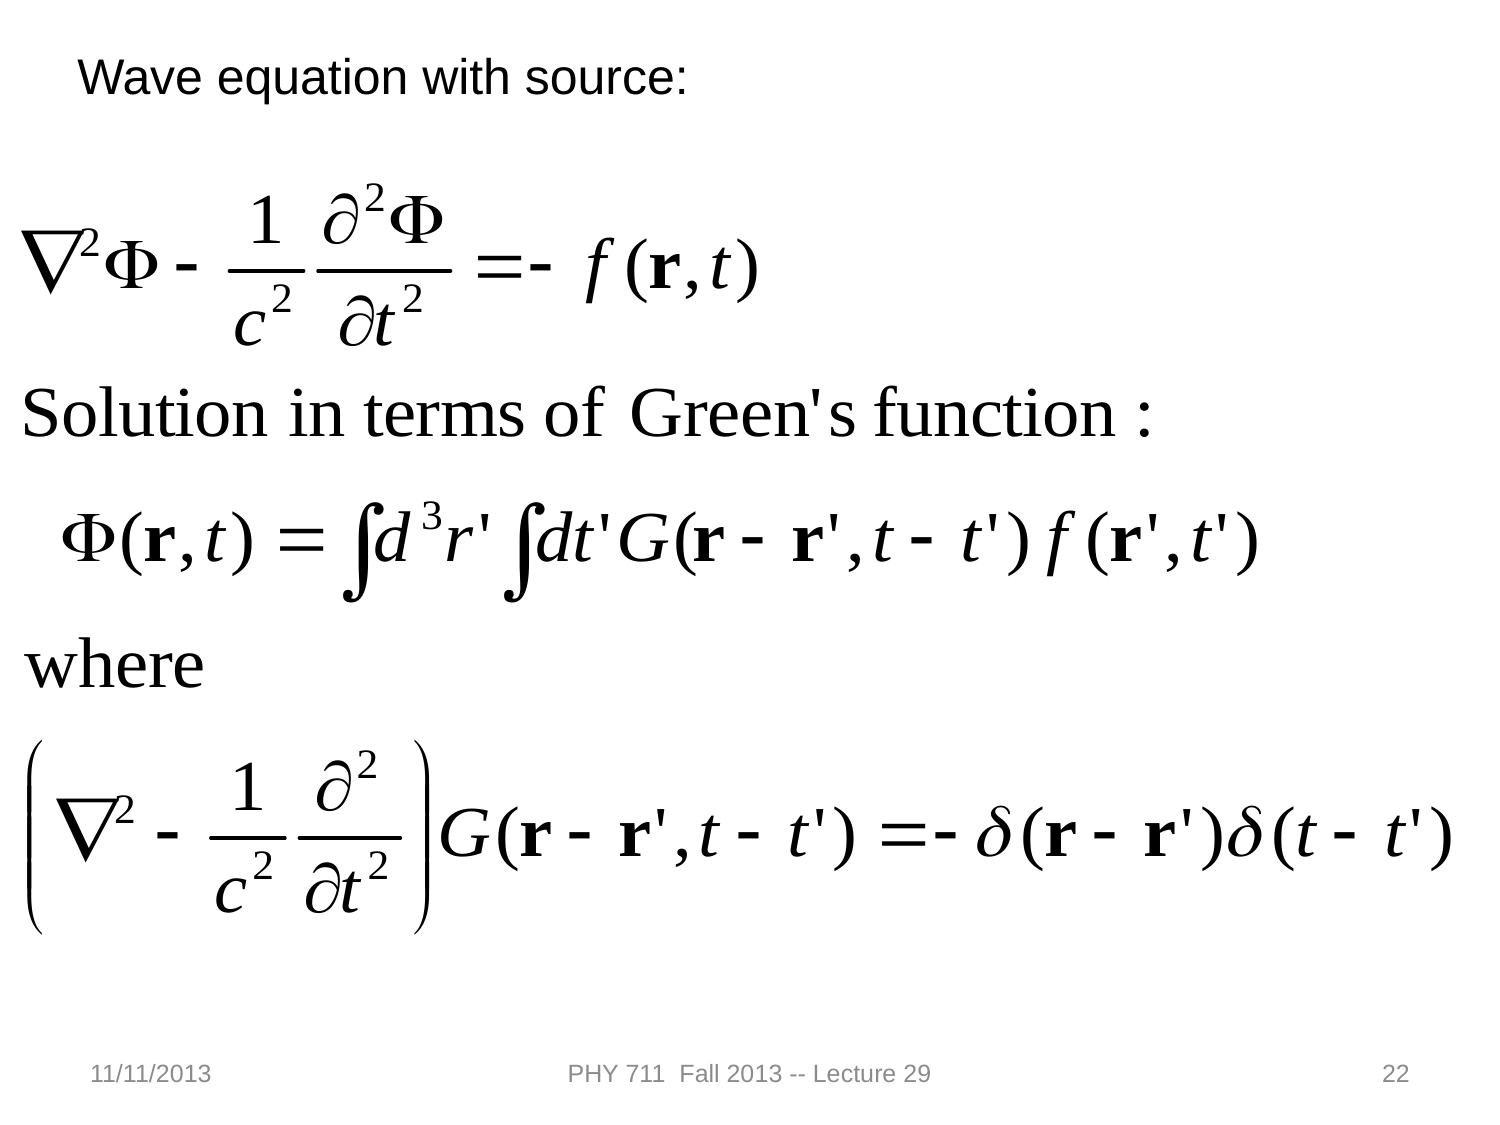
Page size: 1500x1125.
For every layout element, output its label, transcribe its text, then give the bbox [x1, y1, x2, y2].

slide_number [75, 1042, 425, 1103]
slide_number 22 [1074, 1042, 1425, 1103]
footer PHY 711 Fall 2013 -- Lecture 29 [512, 1042, 988, 1103]
text_box Wave equation with source: [62, 37, 1313, 113]
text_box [12, 166, 1467, 951]
